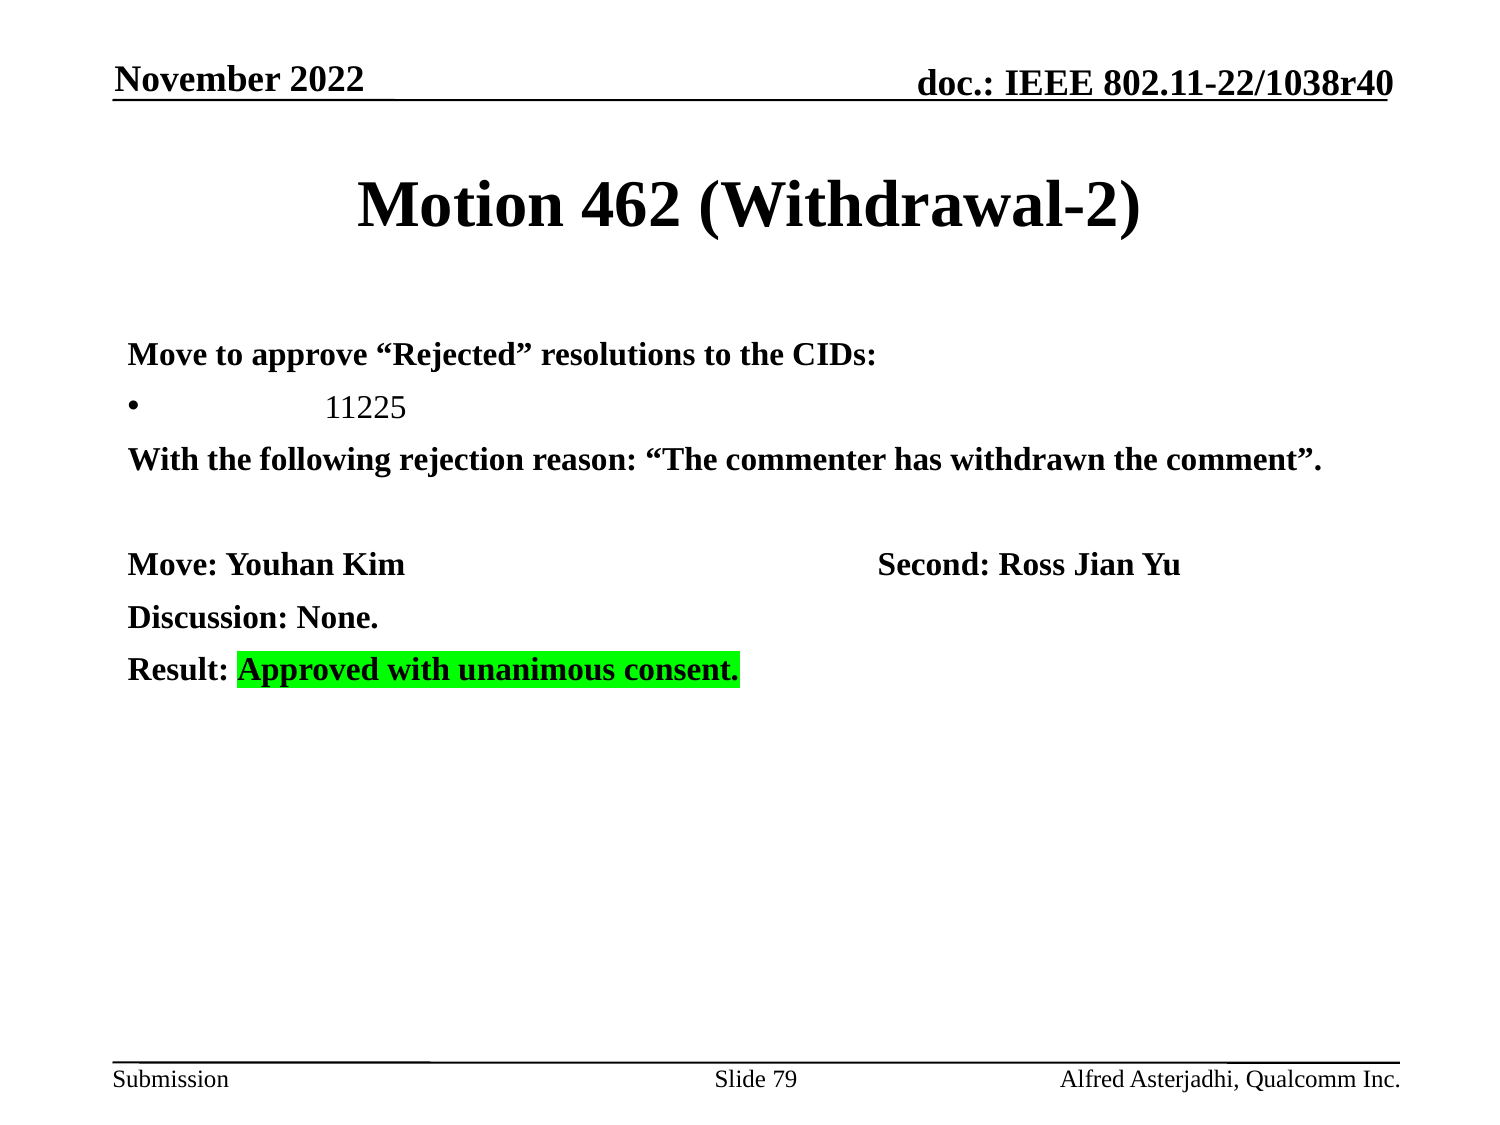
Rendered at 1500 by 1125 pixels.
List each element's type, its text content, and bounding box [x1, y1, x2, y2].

list Move to approve “Rejected” resolutions to the CIDs: 11225 With the following rejection reason: “The commenter has withdrawn the comment”. Move: Youhan Kim Second: Ross Jian Yu Discussion: None. Result: Approved with unanimous consent. [112, 324, 1388, 1063]
slide_number Slide 79 [712, 1061, 800, 1123]
footer Alfred Asterjadhi, Qualcomm Inc. [878, 1061, 1402, 1093]
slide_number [114, 54, 423, 100]
title Motion 462 (Withdrawal-2) [112, 112, 1388, 288]
